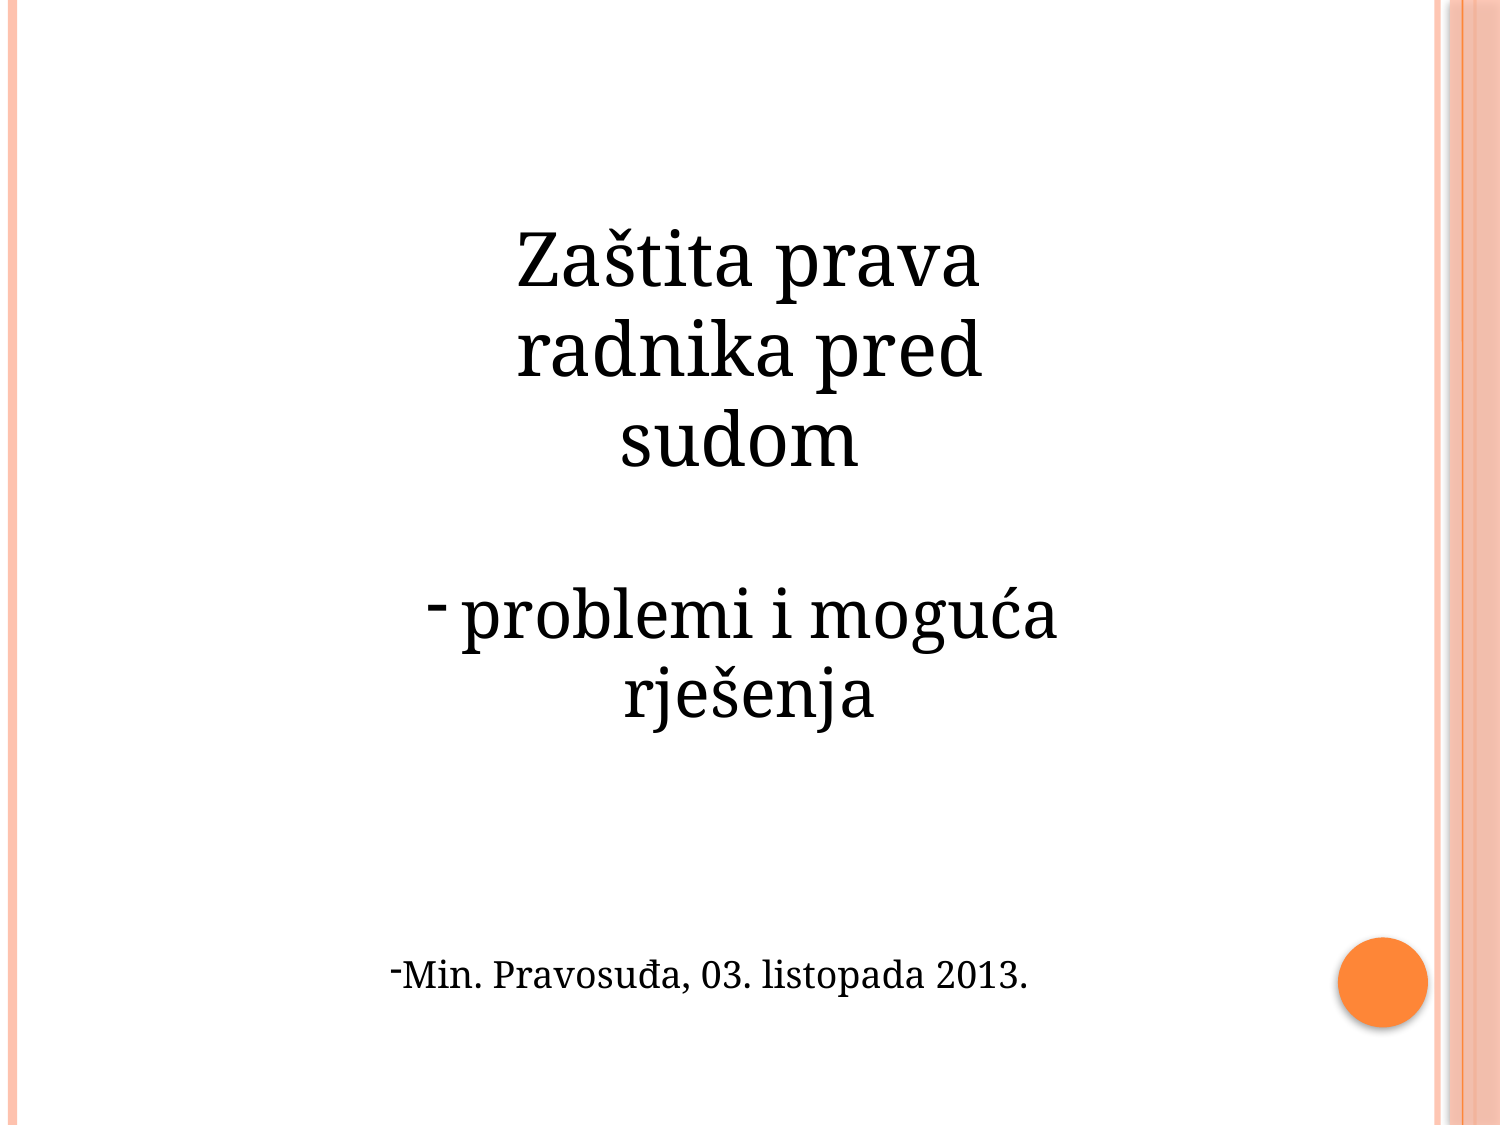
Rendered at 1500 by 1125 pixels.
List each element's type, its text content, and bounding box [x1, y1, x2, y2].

text_box Zaštita prava radnika pred sudom problemi i moguća rješenja Min. Pravosuđa, 03. listopada 2013. [374, 203, 1125, 1004]
